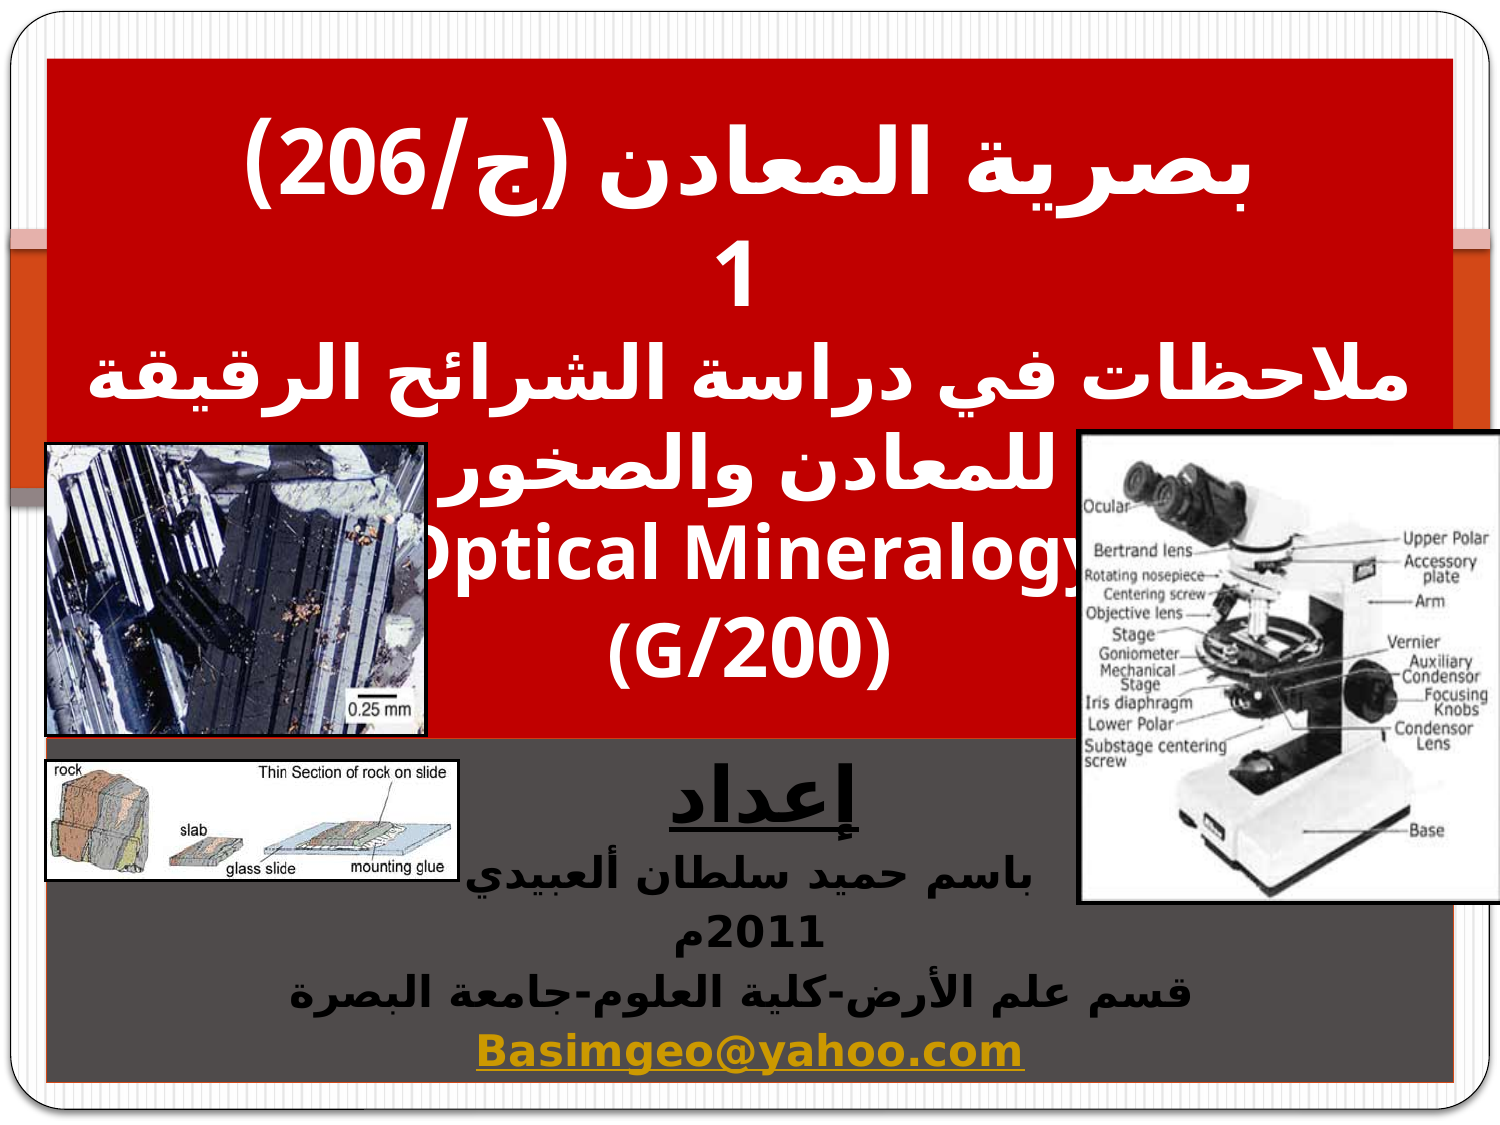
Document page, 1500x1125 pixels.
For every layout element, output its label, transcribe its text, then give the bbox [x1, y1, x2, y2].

subtitle إعداد باسم حميد سلطان ألعبيدي 2011م قسم علم الأرض-كلية العلوم-جامعة البصرة Basimgeo@yahoo.com [46, 739, 1454, 1083]
picture [1080, 433, 1500, 901]
picture [46, 761, 458, 880]
title بصرية المعادن (ج/206) 1 ملاحظات في دراسة الشرائح الرقيقة للمعادن والصخور Optical Mineralogy (G/200) [46, 58, 1454, 739]
picture [46, 445, 425, 734]
